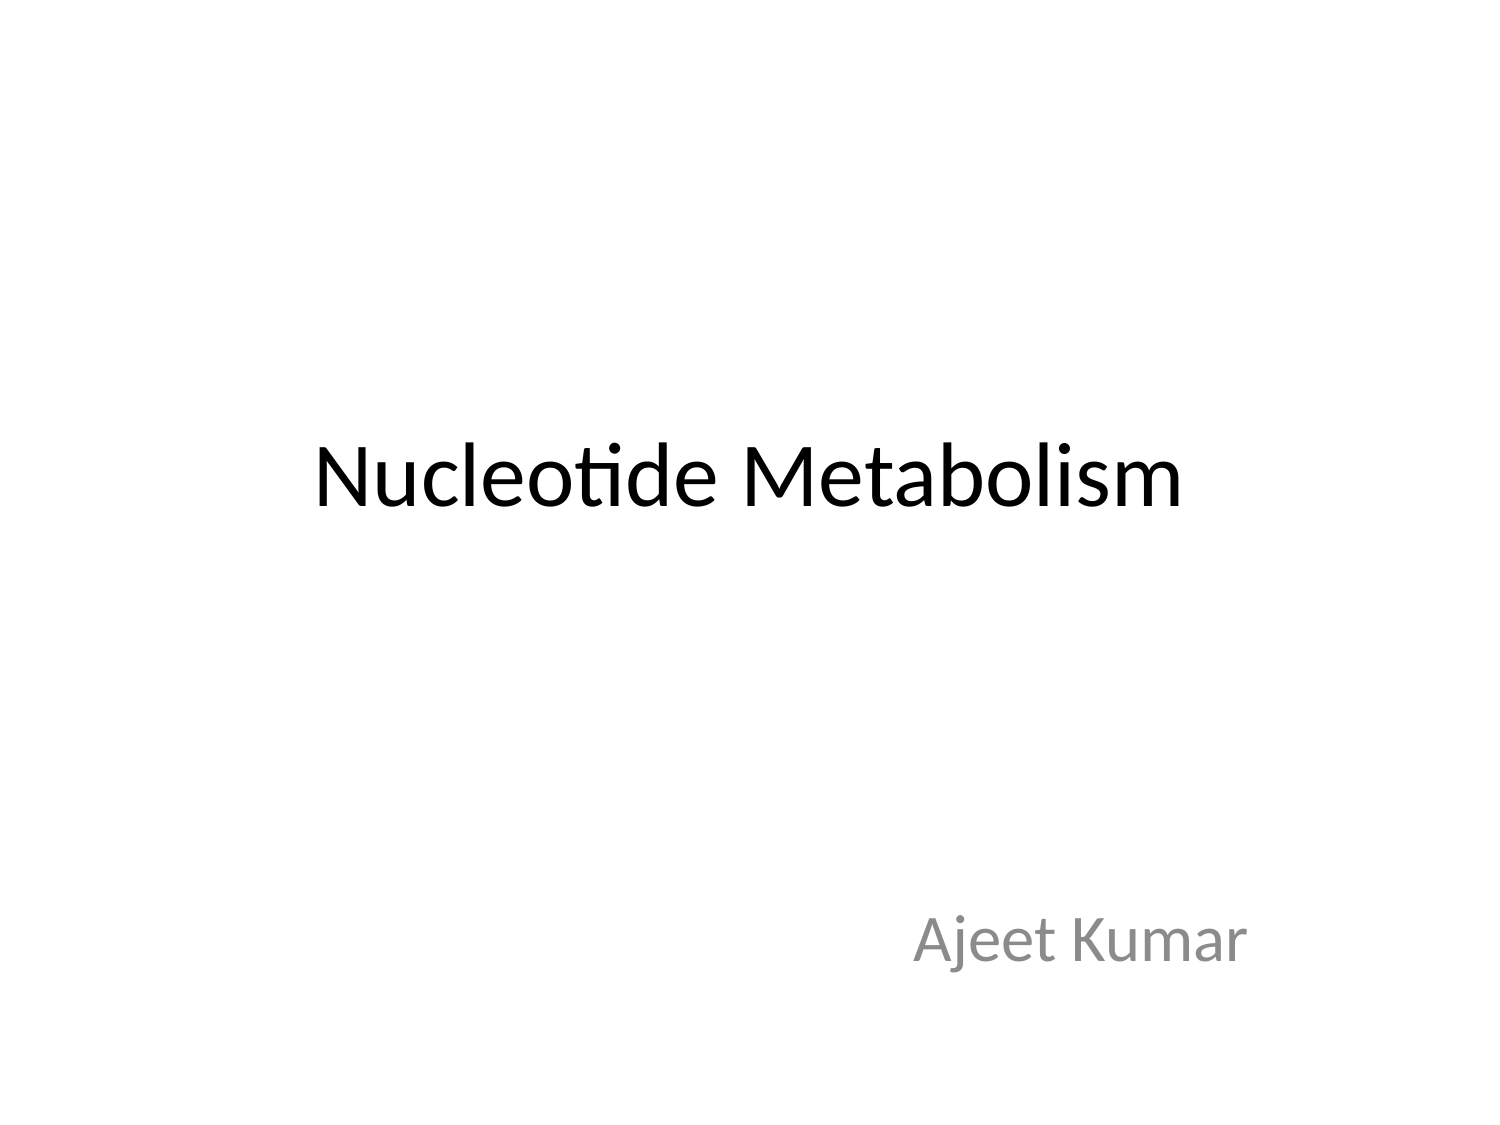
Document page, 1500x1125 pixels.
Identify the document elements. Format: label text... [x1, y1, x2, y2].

subtitle Ajeet Kumar [725, 887, 1438, 1013]
title Nucleotide Metabolism [112, 349, 1388, 591]
